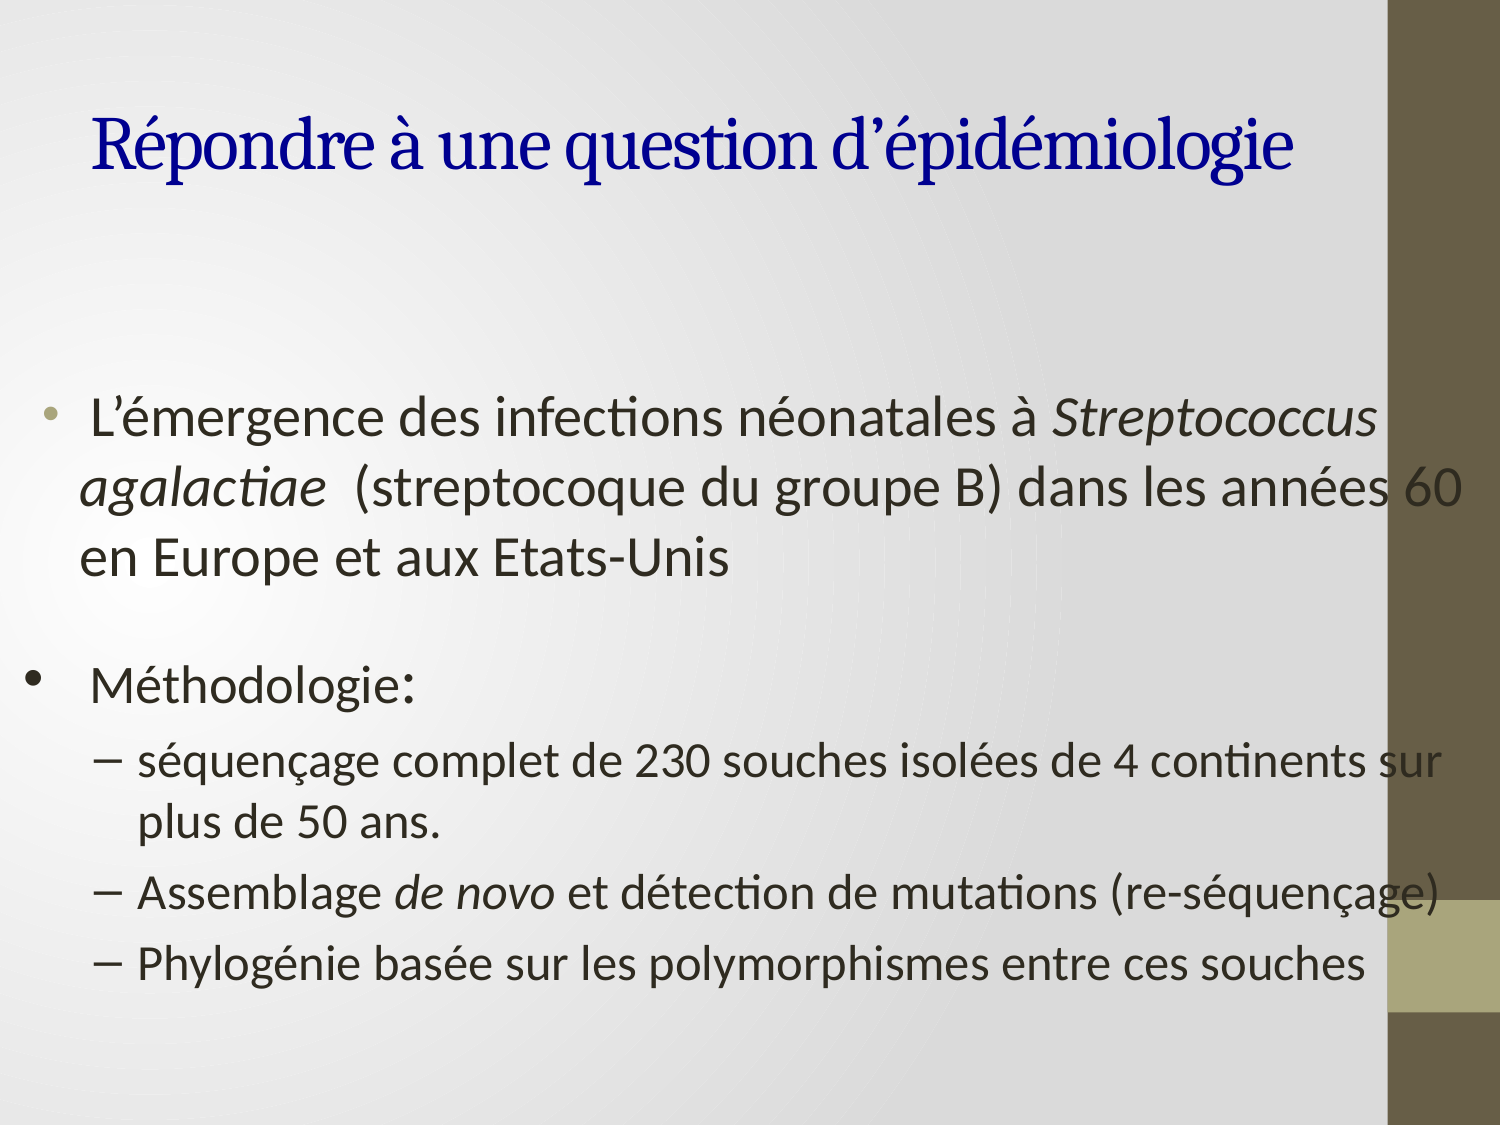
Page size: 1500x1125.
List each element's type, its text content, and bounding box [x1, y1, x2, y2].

text_box Méthodologie: séquençage complet de 230 souches isolées de 4 continents sur plus de 50 ans. Assemblage de novo et détection de mutations (re-séquençage) Phylogénie basée sur les polymorphismes entre ces souches [8, 631, 1490, 1042]
title Répondre à une question d’épidémiologie [75, 45, 1325, 233]
list L’émergence des infections néonatales à Streptococcus agalactiae (streptocoque du groupe B) dans les années 60 en Europe et aux Etats-Unis [8, 370, 1490, 631]
